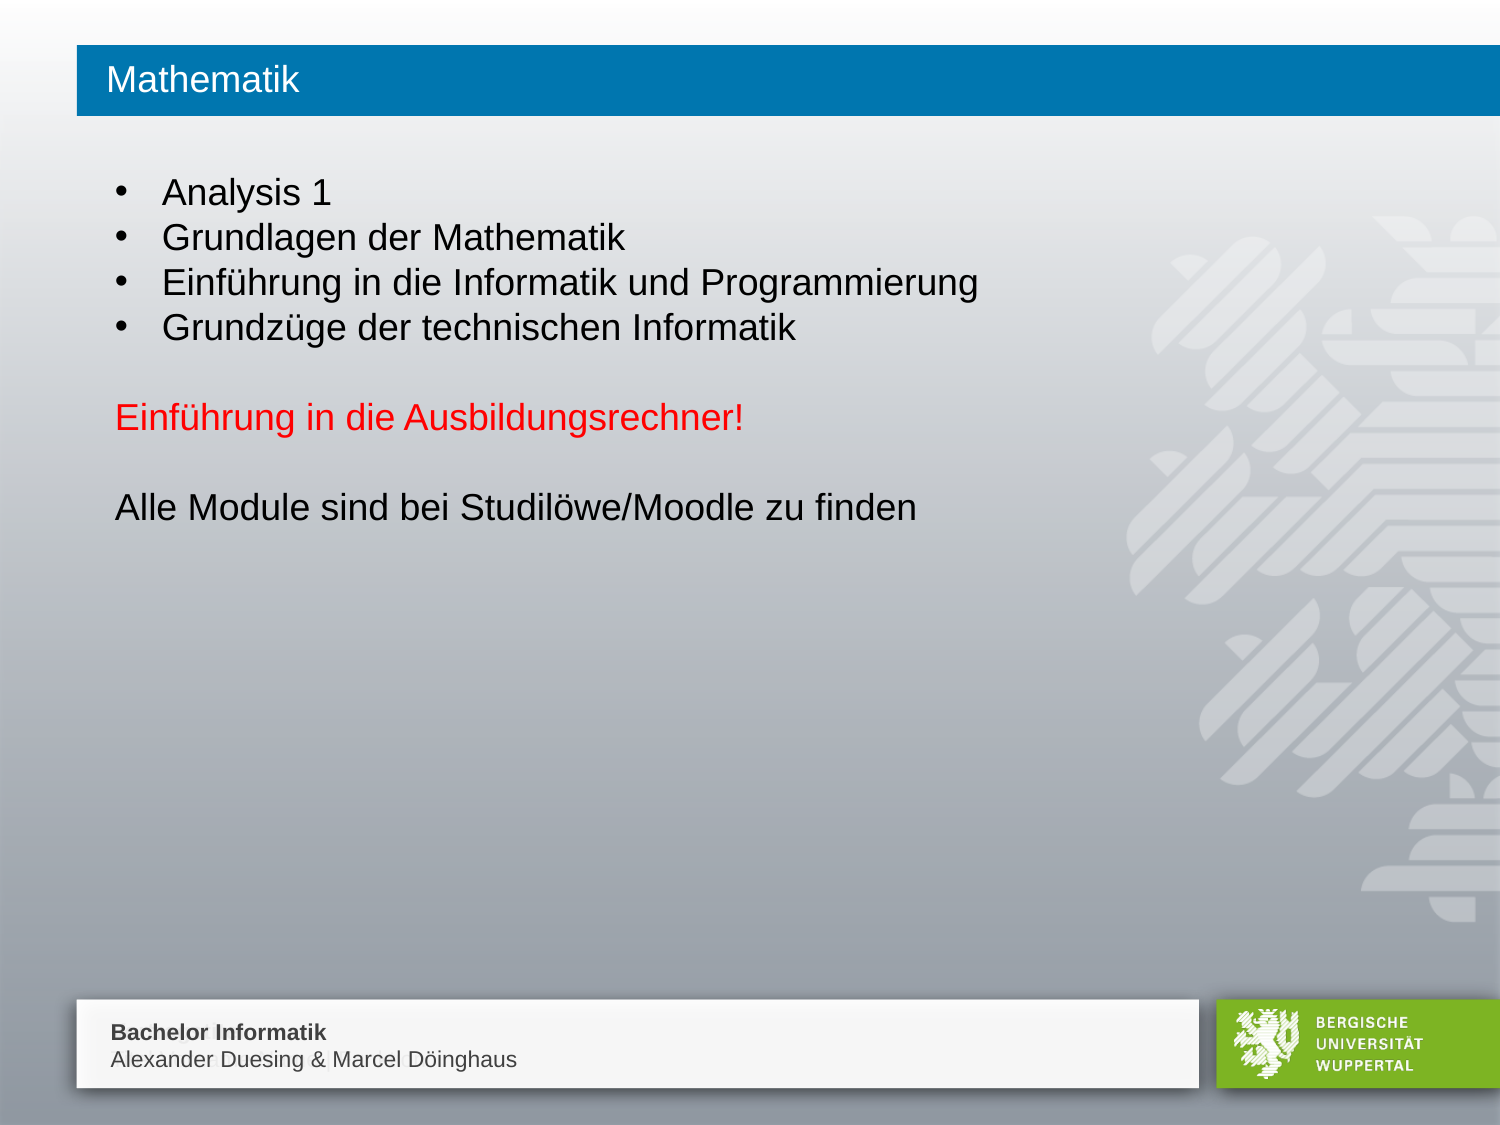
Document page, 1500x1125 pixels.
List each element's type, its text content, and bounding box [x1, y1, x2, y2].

text_box [76, 999, 1200, 1089]
text_box Bachelor Informatik Alexander Duesing & Marcel Döinghaus [95, 1009, 975, 1080]
text_box Mathematik [75, 43, 1500, 118]
text_box [1216, 999, 1500, 1089]
picture [1234, 1009, 1423, 1079]
text_box Analysis 1 Grundlagen der Mathematik Einführung in die Informatik und Programmierung Grundzüge der technischen Informatik Einführung in die Ausbildungsrechner! Alle Module sind bei Studilöwe/Moodle zu finden [100, 160, 1412, 536]
